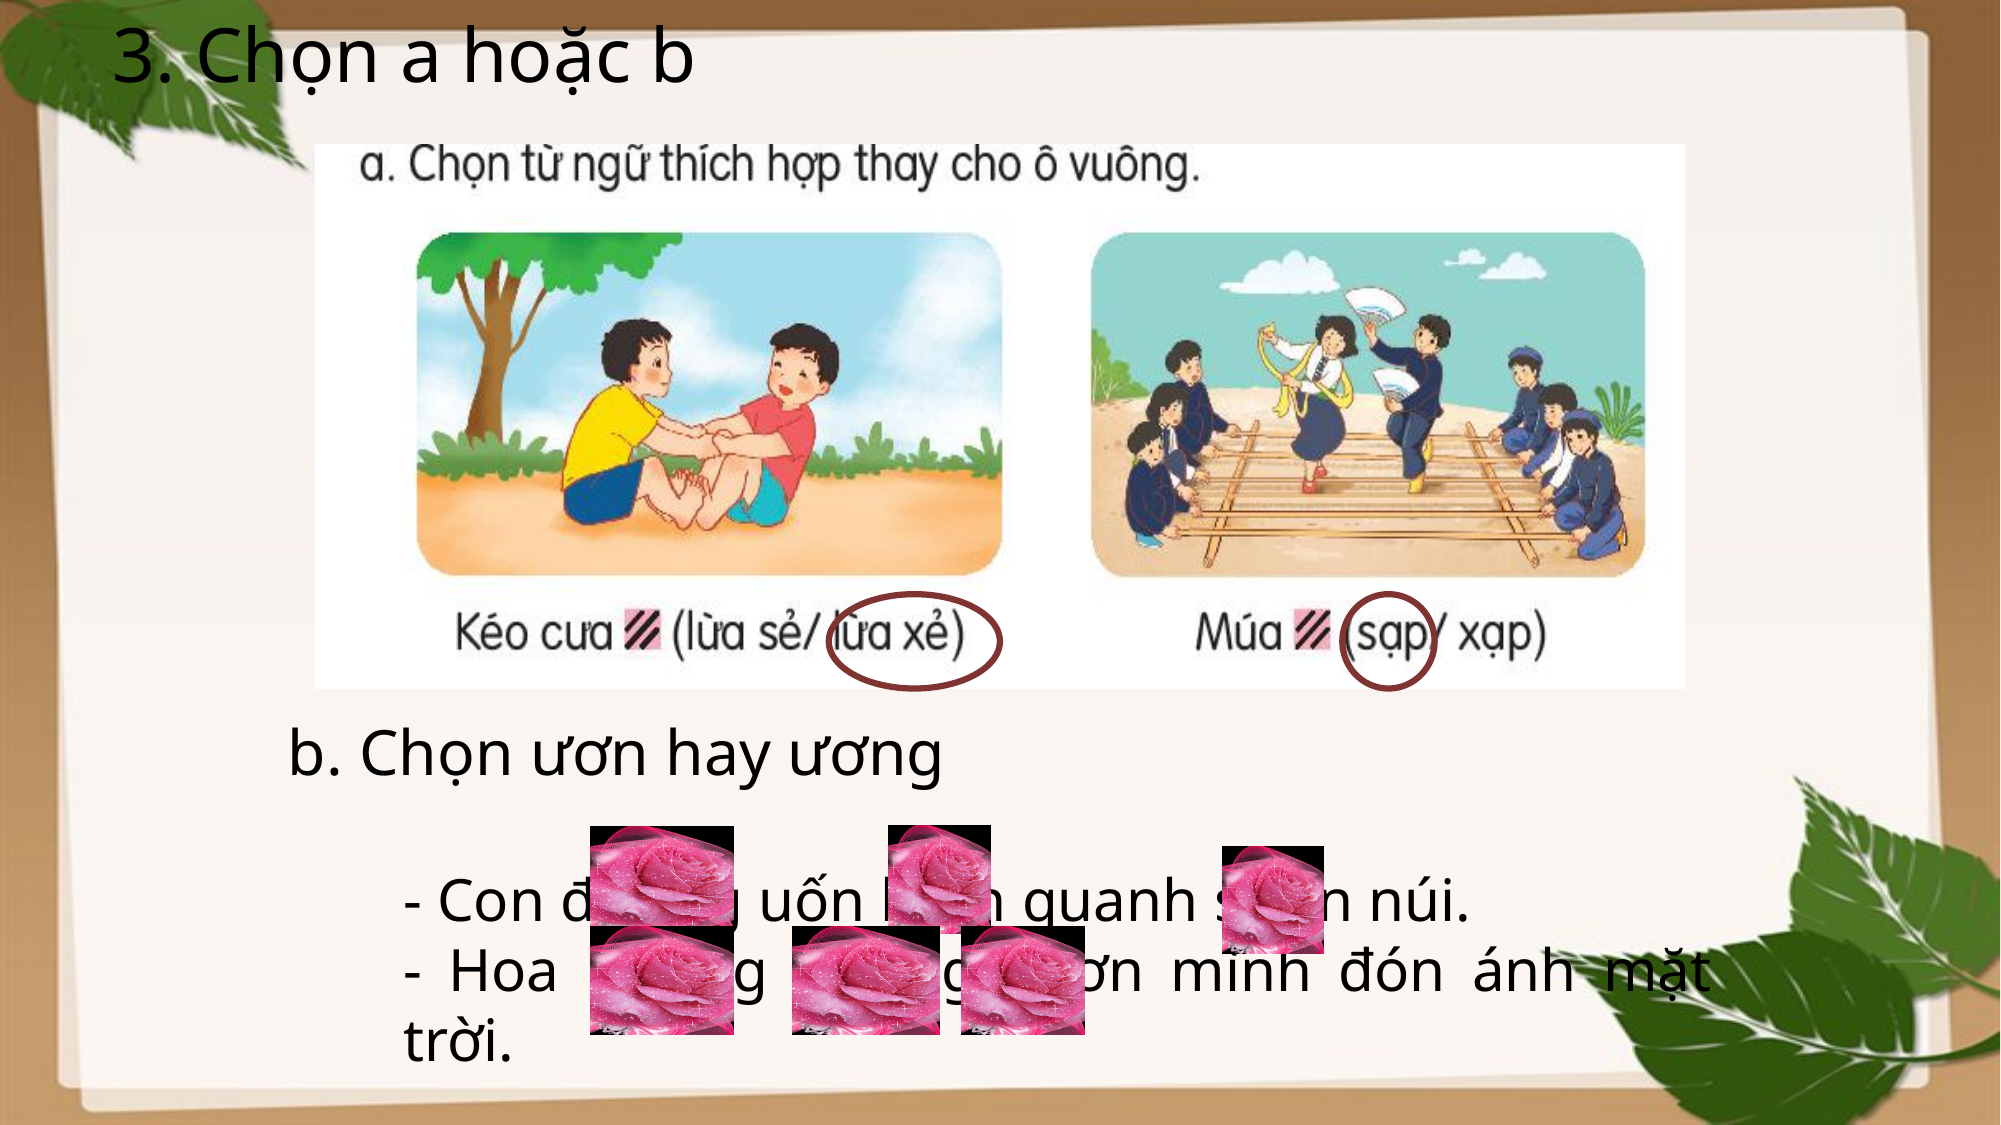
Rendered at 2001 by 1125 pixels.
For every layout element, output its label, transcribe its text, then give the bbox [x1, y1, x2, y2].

text_box 3. Chọn a hoặc b [98, 0, 1083, 105]
text_box b. Chọn ươn hay ương [273, 705, 1258, 796]
text_box - Con đường uốn lượn quanh sườn núi. - Hoa hướng dương vươn mình đón ánh mặt trời. [388, 855, 1727, 1081]
picture [0, 0, 2001, 1125]
